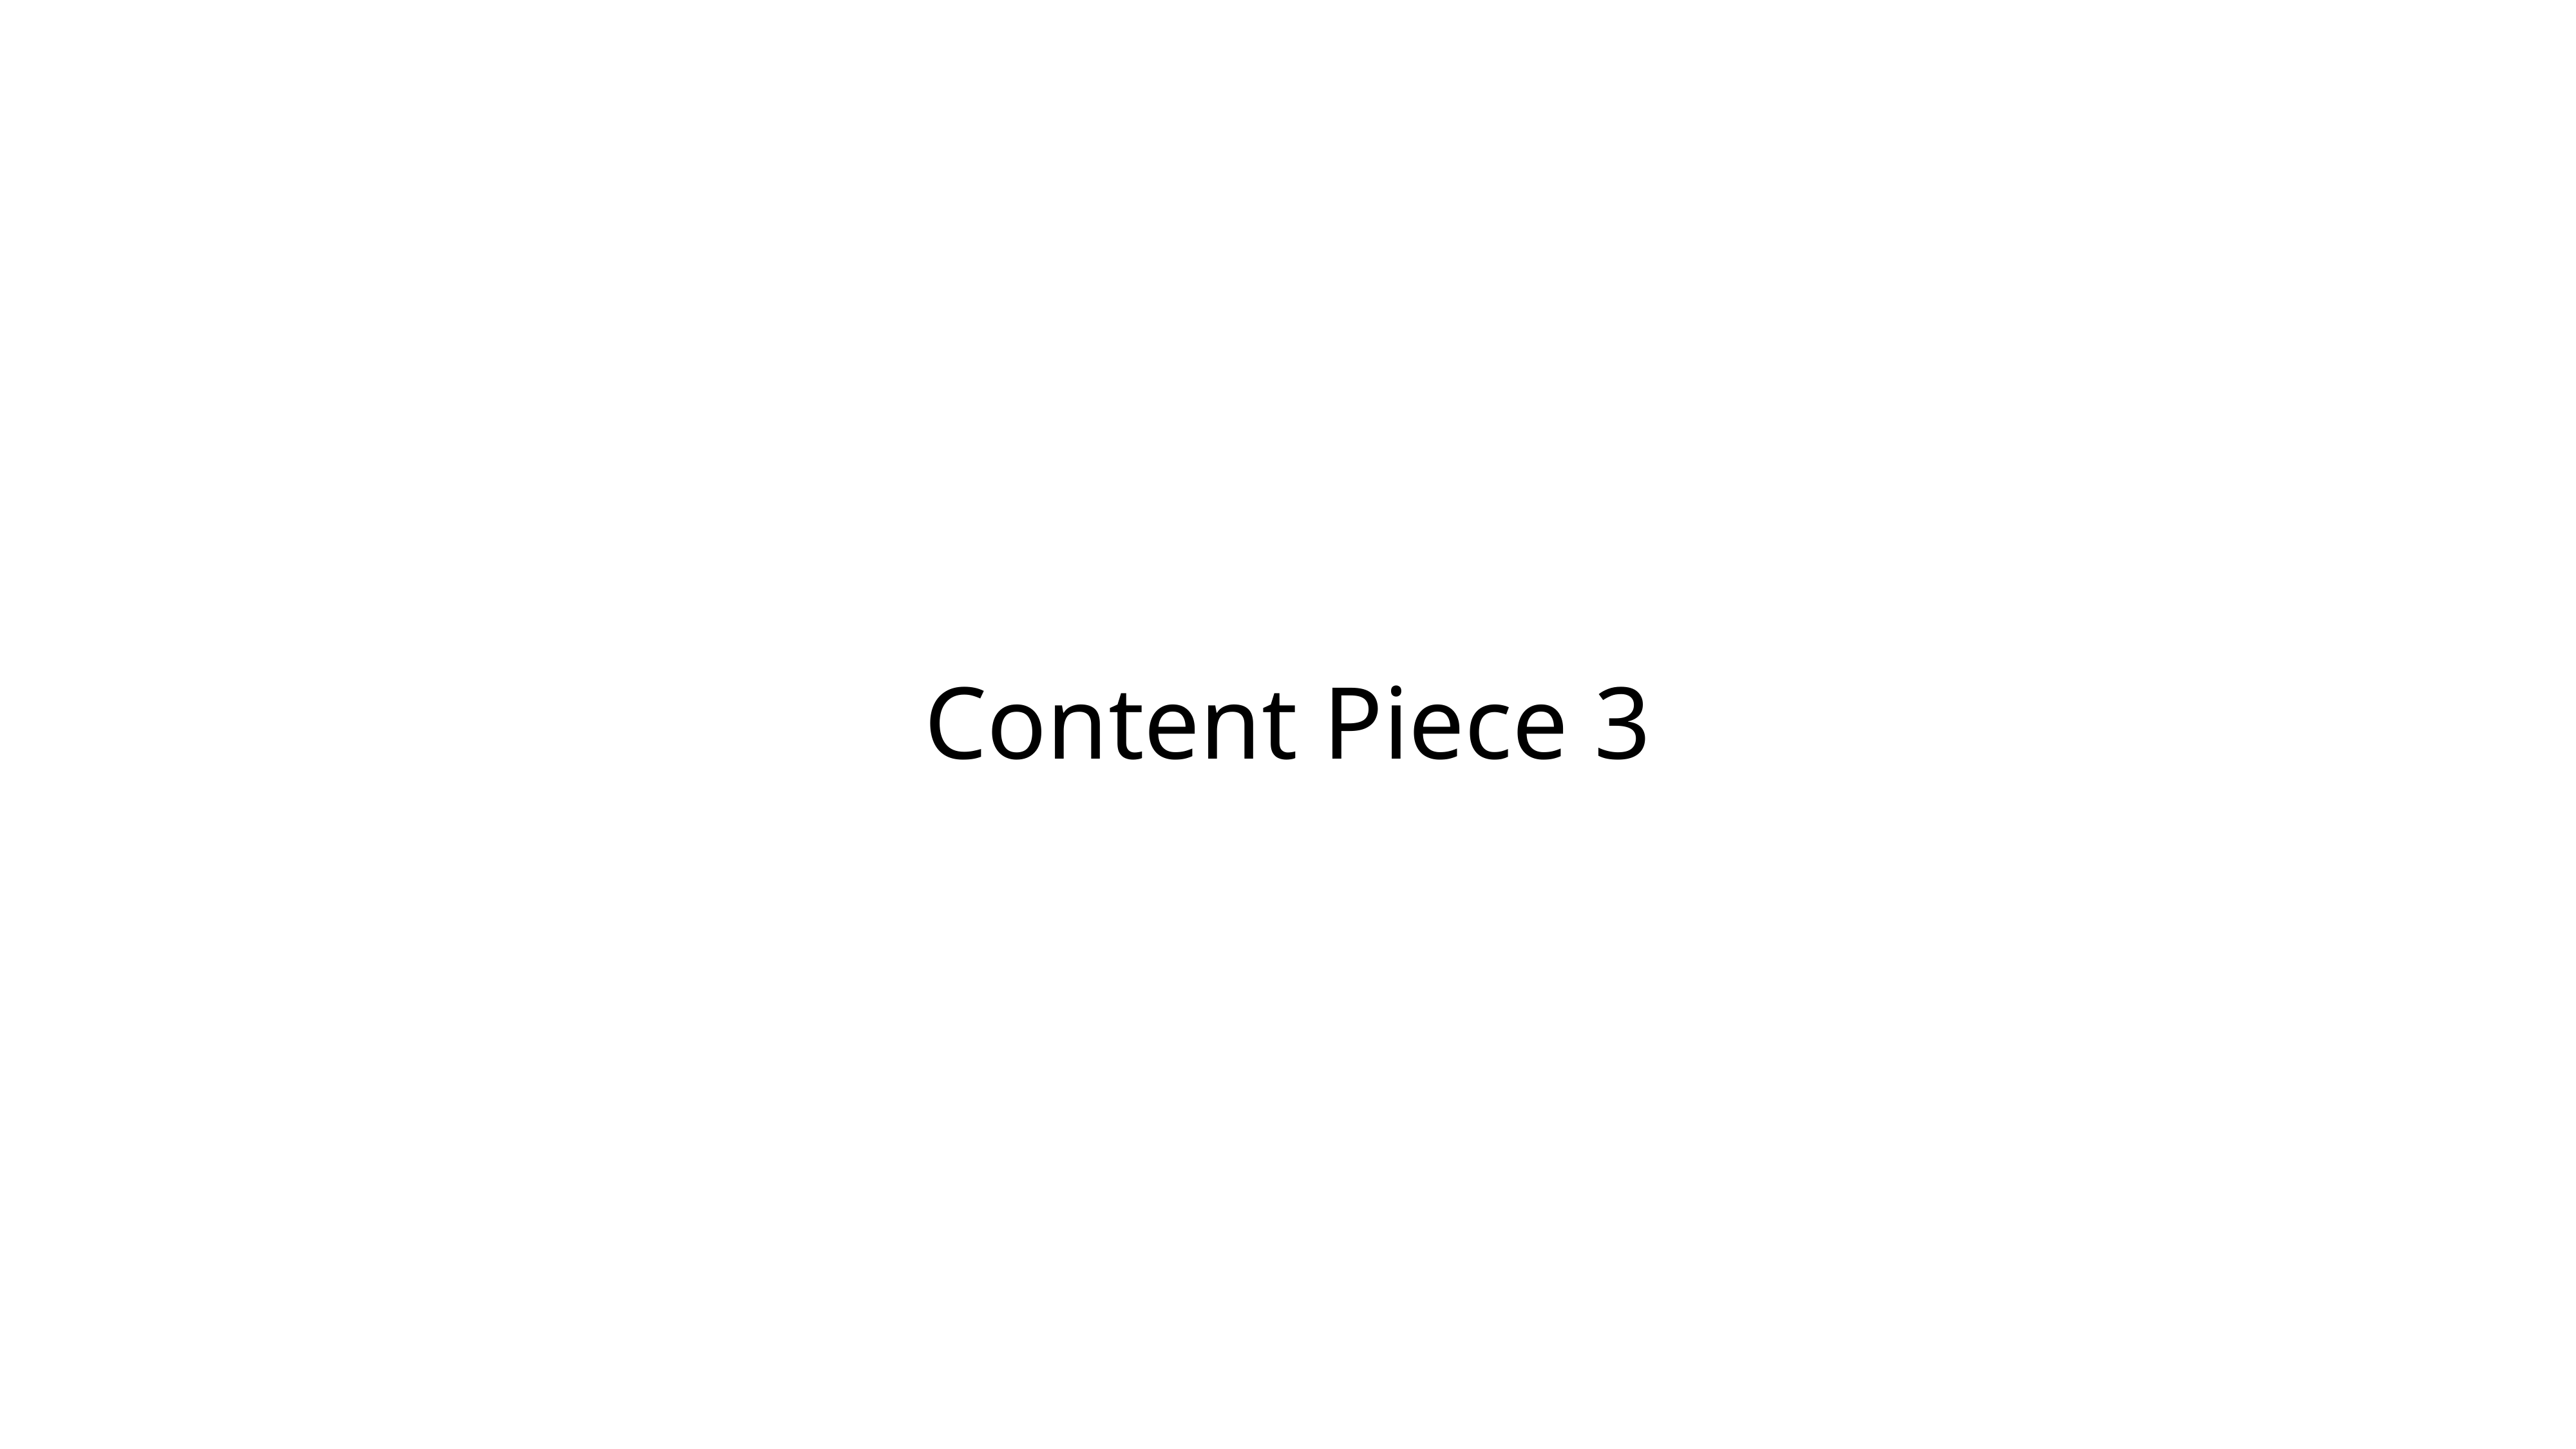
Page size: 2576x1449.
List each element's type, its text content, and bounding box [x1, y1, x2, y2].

text_box Content Piece 3 [589, 659, 1987, 869]
